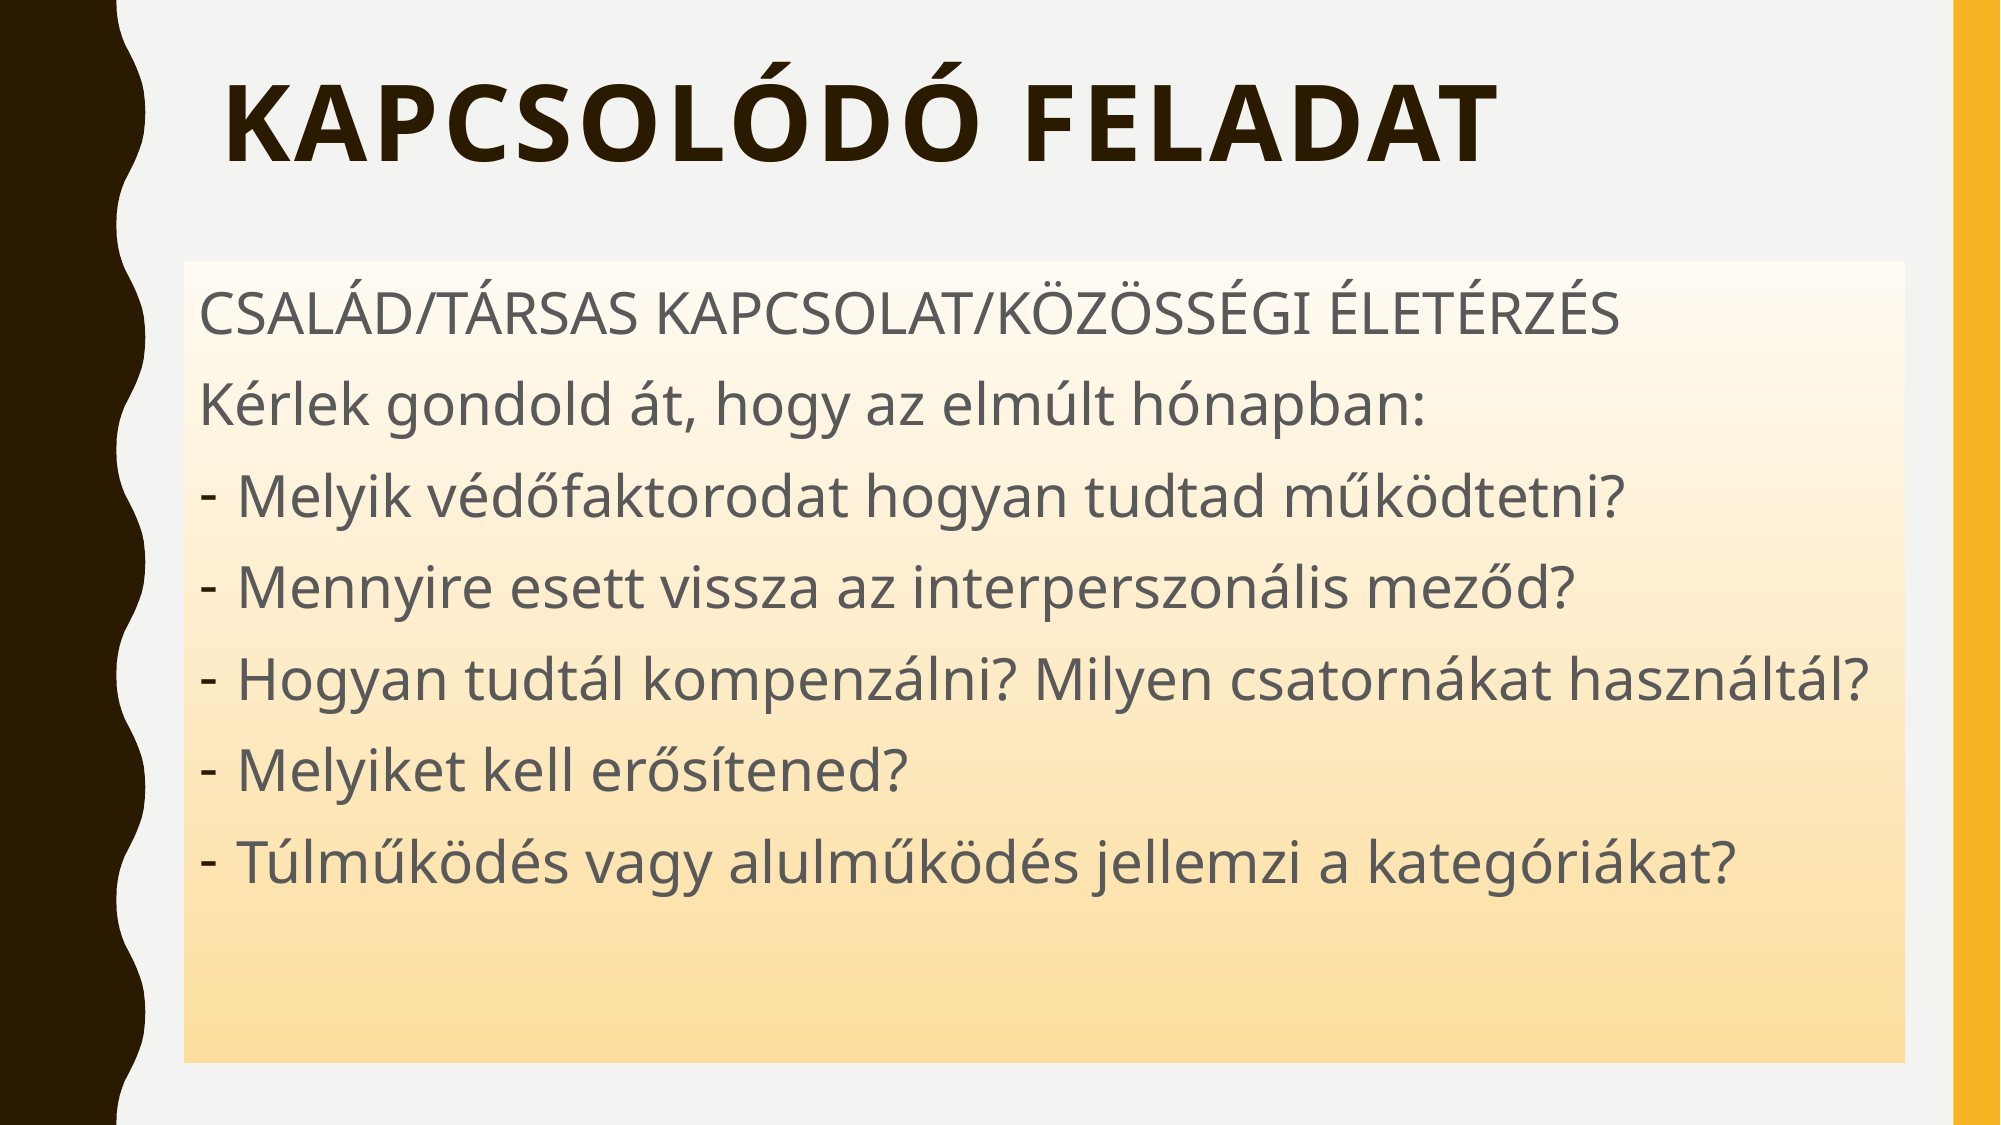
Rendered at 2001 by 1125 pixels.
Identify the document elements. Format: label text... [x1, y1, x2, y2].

list CSALÁD/TÁRSAS KAPCSOLAT/KÖZÖSSÉGI ÉLETÉRZÉS Kérlek gondold át, hogy az elmúlt hónapban: Melyik védőfaktorodat hogyan tudtad működtetni? Mennyire esett vissza az interperszonális meződ? Hogyan tudtál kompenzálni? Milyen csatornákat használtál? Melyiket kell erősítened? Túlműködés vagy alulműködés jellemzi a kategóriákat? [184, 261, 1906, 1063]
title Kapcsolódó feladat [205, 62, 1875, 261]
